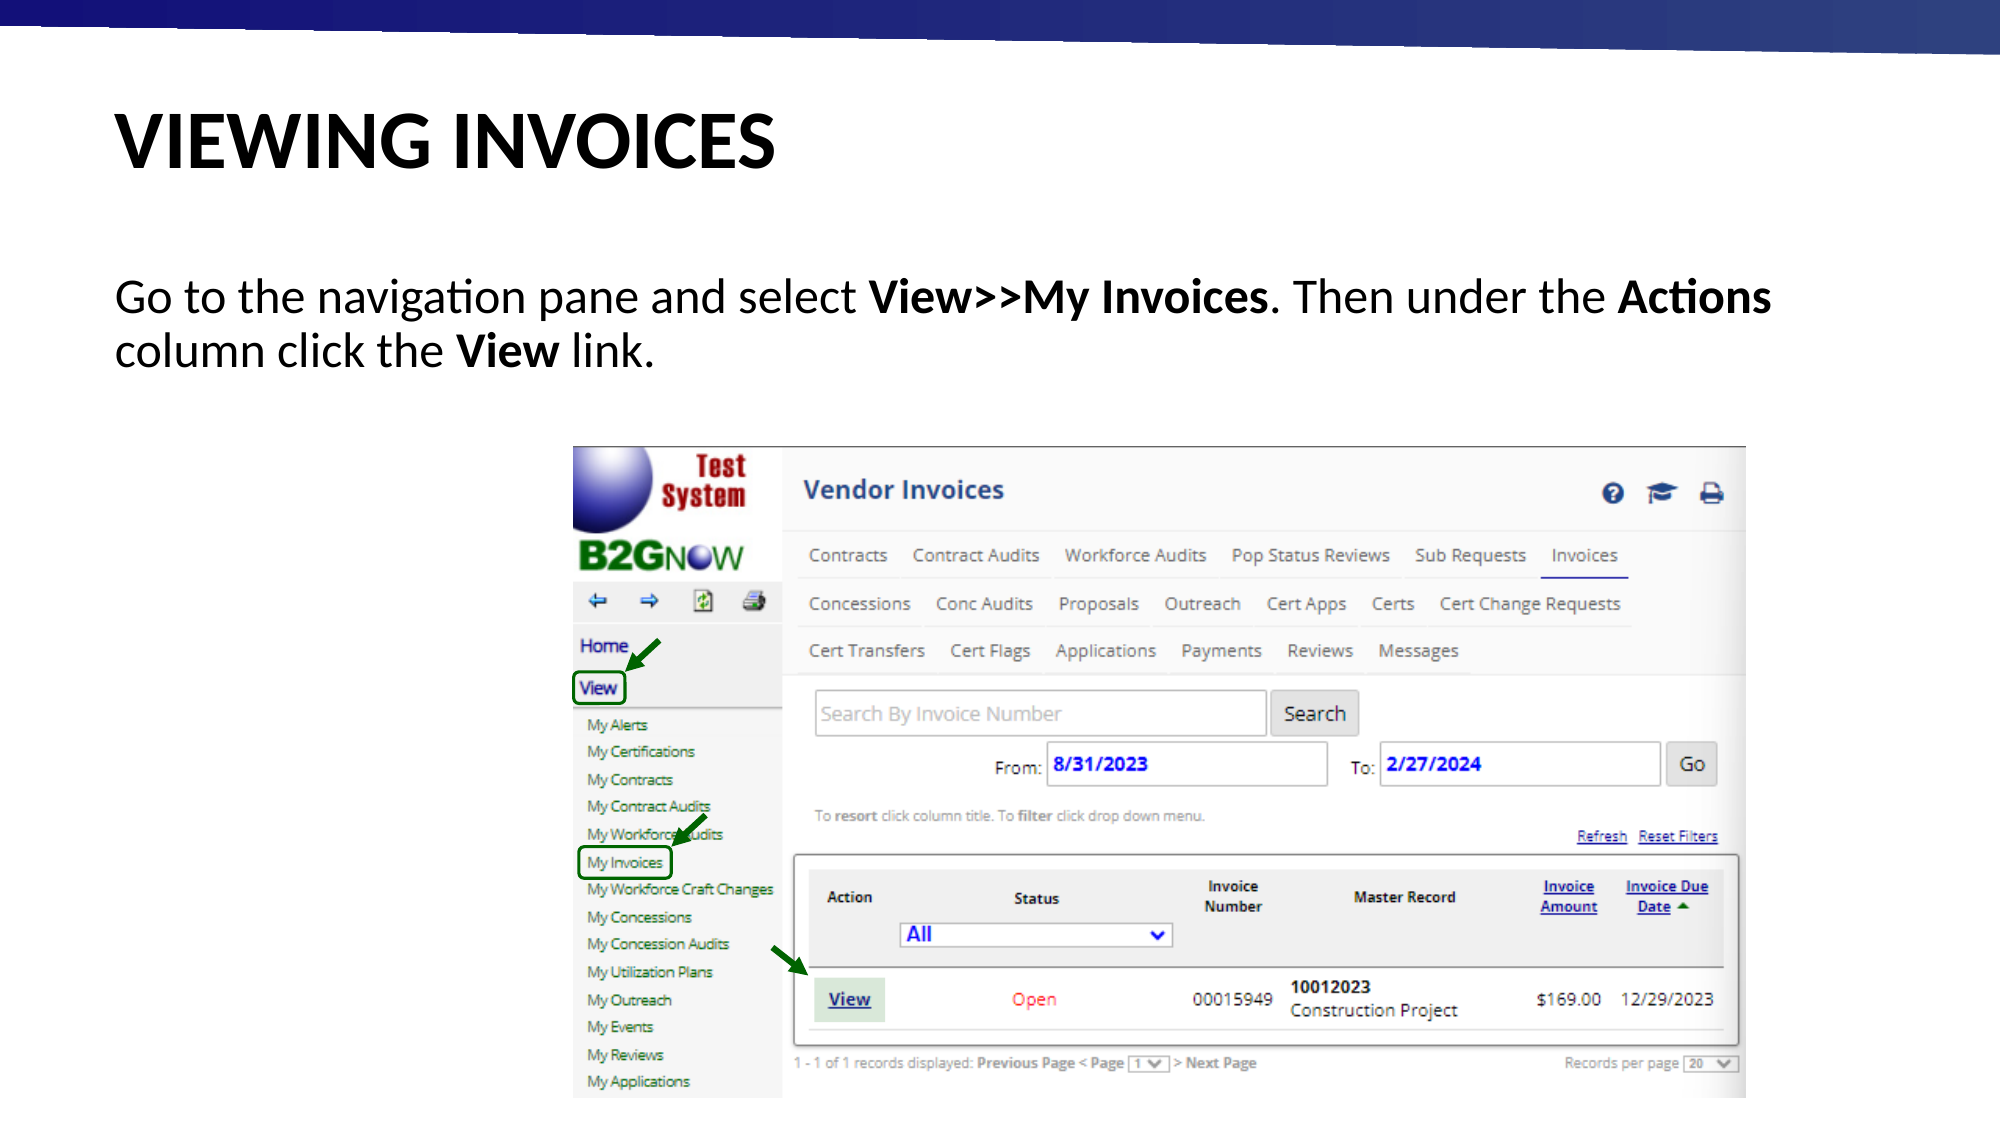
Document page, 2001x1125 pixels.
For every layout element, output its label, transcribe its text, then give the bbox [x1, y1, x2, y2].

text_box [670, 814, 706, 847]
title Viewing Invoices [99, 44, 1900, 238]
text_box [772, 947, 809, 976]
picture [573, 446, 1746, 1099]
list Go to the navigation pane and select View>>My Invoices. Then under the Actions column click the View link. [99, 262, 1900, 414]
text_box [624, 640, 660, 673]
